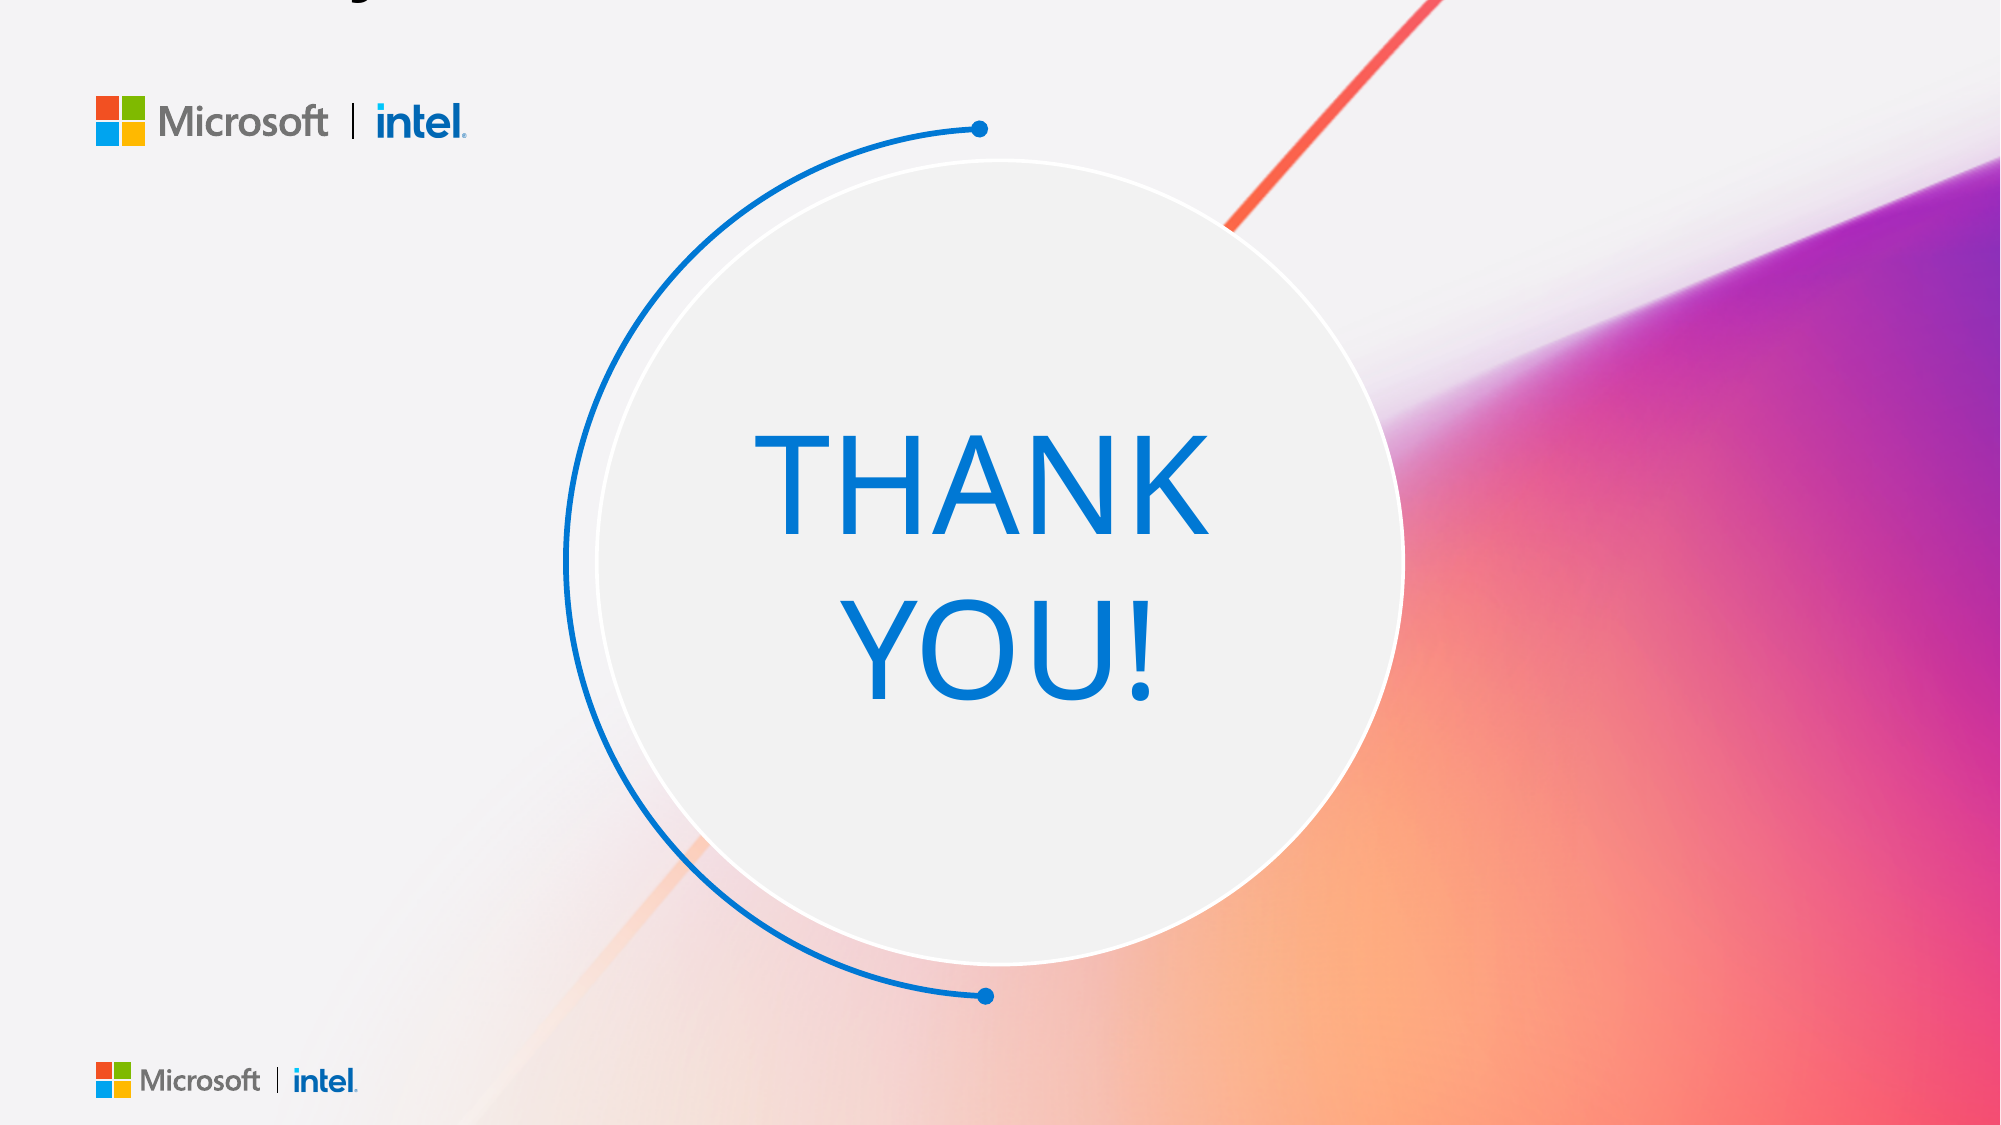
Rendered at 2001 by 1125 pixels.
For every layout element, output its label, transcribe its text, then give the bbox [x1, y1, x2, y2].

text_box [982, 160, 1404, 965]
picture [0, 0, 2001, 1125]
text_box THANK YOU! [992, 390, 1334, 735]
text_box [95, 95, 467, 146]
text_box [565, 122, 1000, 1003]
